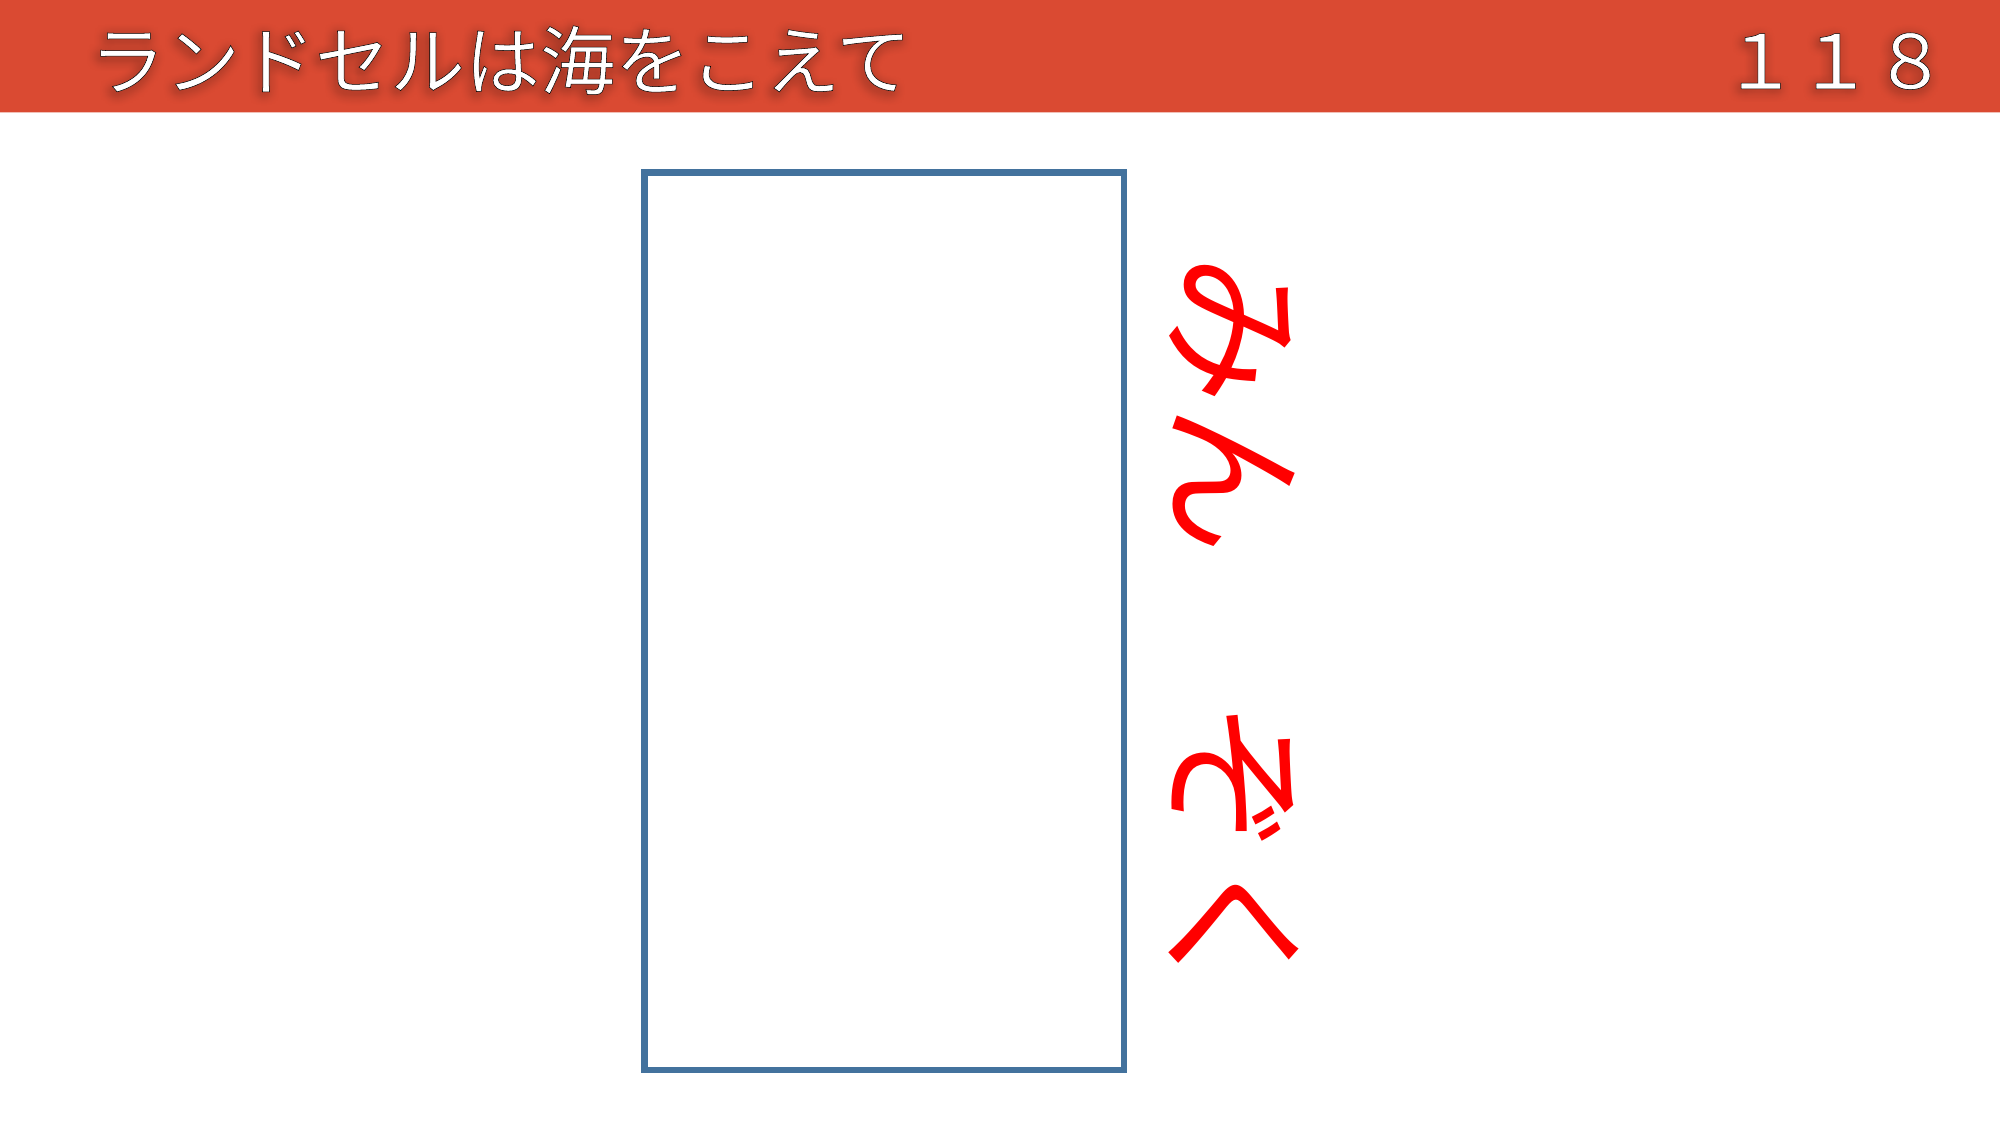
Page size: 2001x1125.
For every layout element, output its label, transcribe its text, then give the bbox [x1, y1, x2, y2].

text_box みん ぞく [1125, 239, 1337, 1012]
text_box [0, 0, 2000, 113]
text_box ランドセルは海をこえて [75, 6, 1414, 112]
text_box １１８ [1707, 6, 1963, 112]
text_box [643, 172, 1125, 1071]
text_box 民族 [616, 195, 1152, 1125]
